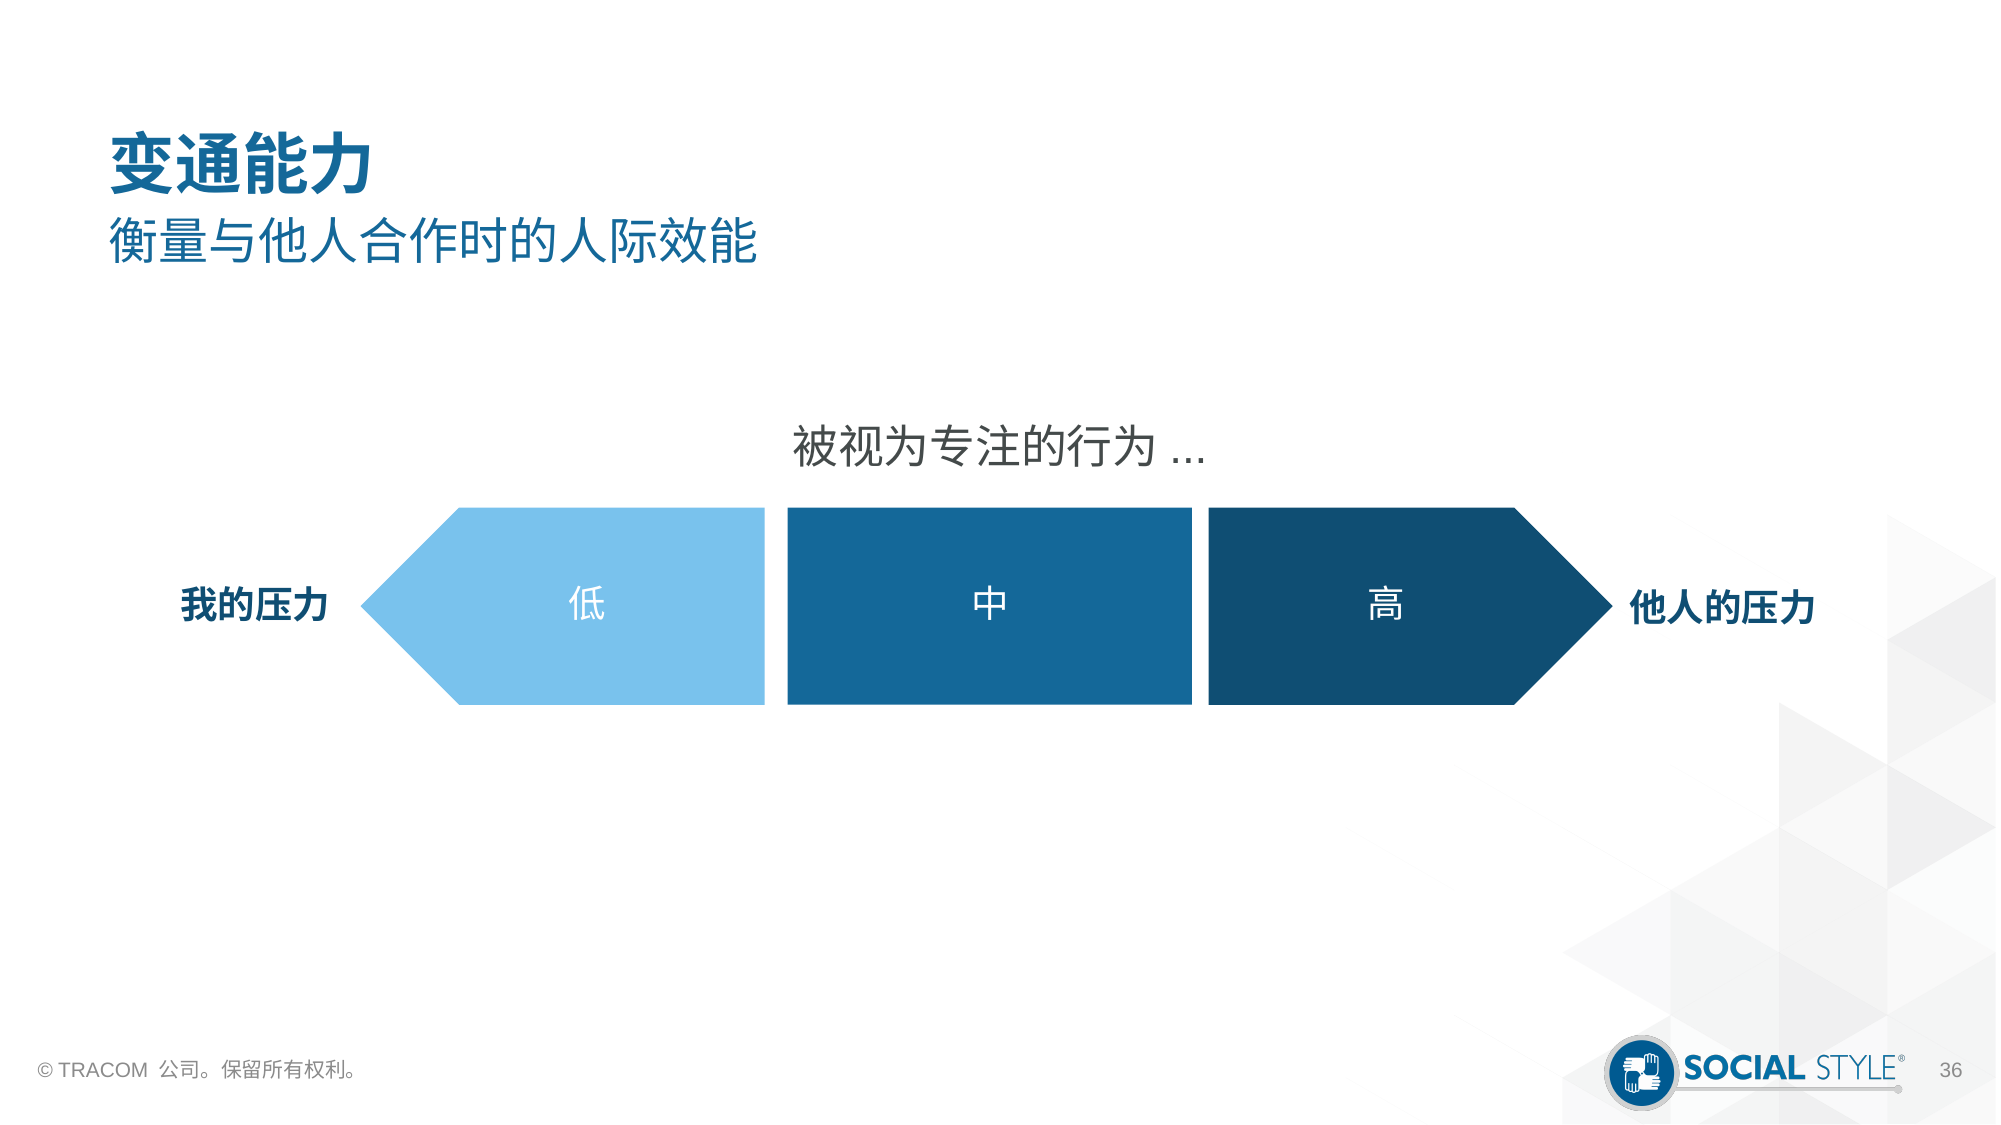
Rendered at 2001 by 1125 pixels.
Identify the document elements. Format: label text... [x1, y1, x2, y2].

slide_number 36 [1512, 1056, 1963, 1103]
picture [1604, 1035, 1905, 1056]
text_box 高 [1207, 506, 1615, 706]
text_box 低 [359, 506, 766, 706]
list 被视为专注的行为... [572, 423, 1428, 517]
text_box 他人的压力 [1621, 575, 1946, 638]
list 衡量与他人合作时的人际效能 [108, 216, 1963, 365]
text_box 我的压力 [108, 572, 339, 635]
footer © TRACOM 公司。保留所有权利。 [37, 1056, 1338, 1103]
title 变通能力 [108, 37, 1963, 204]
picture [1604, 1103, 1905, 1111]
text_box 中 [787, 507, 1193, 706]
